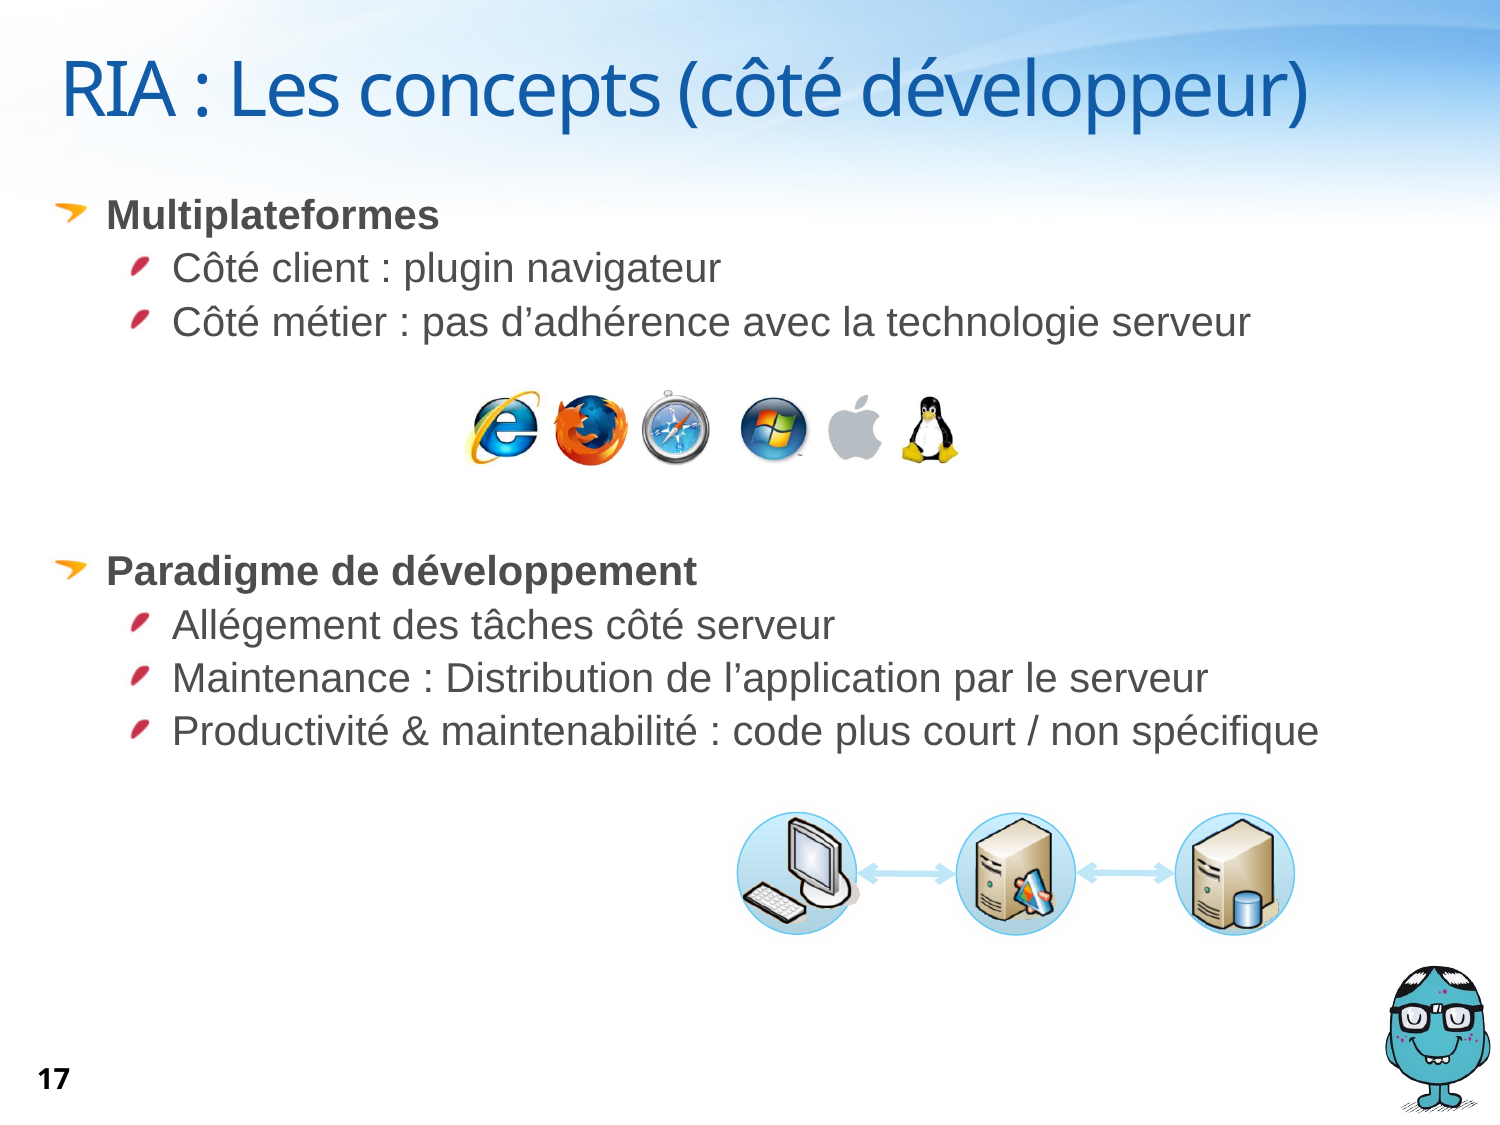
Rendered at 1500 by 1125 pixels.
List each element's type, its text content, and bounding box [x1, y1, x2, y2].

picture [0, 0, 1500, 1125]
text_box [737, 812, 1295, 936]
text_box Paradigme de développement Allégement des tâches côté serveur Maintenance : Distribution de l’application par le serveur Productivité & maintenabilité : code plus court / non spécifique [50, 549, 1375, 817]
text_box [462, 387, 962, 469]
list Multiplateformes Côté client : plugin navigateur Côté métier : pas d’adhérence avec la technologie serveur [49, 193, 1376, 351]
slide_number 17 [36, 1055, 176, 1101]
text_box RIA : Les concepts (côté développeur) [59, 50, 1435, 134]
picture [1370, 960, 1500, 1125]
